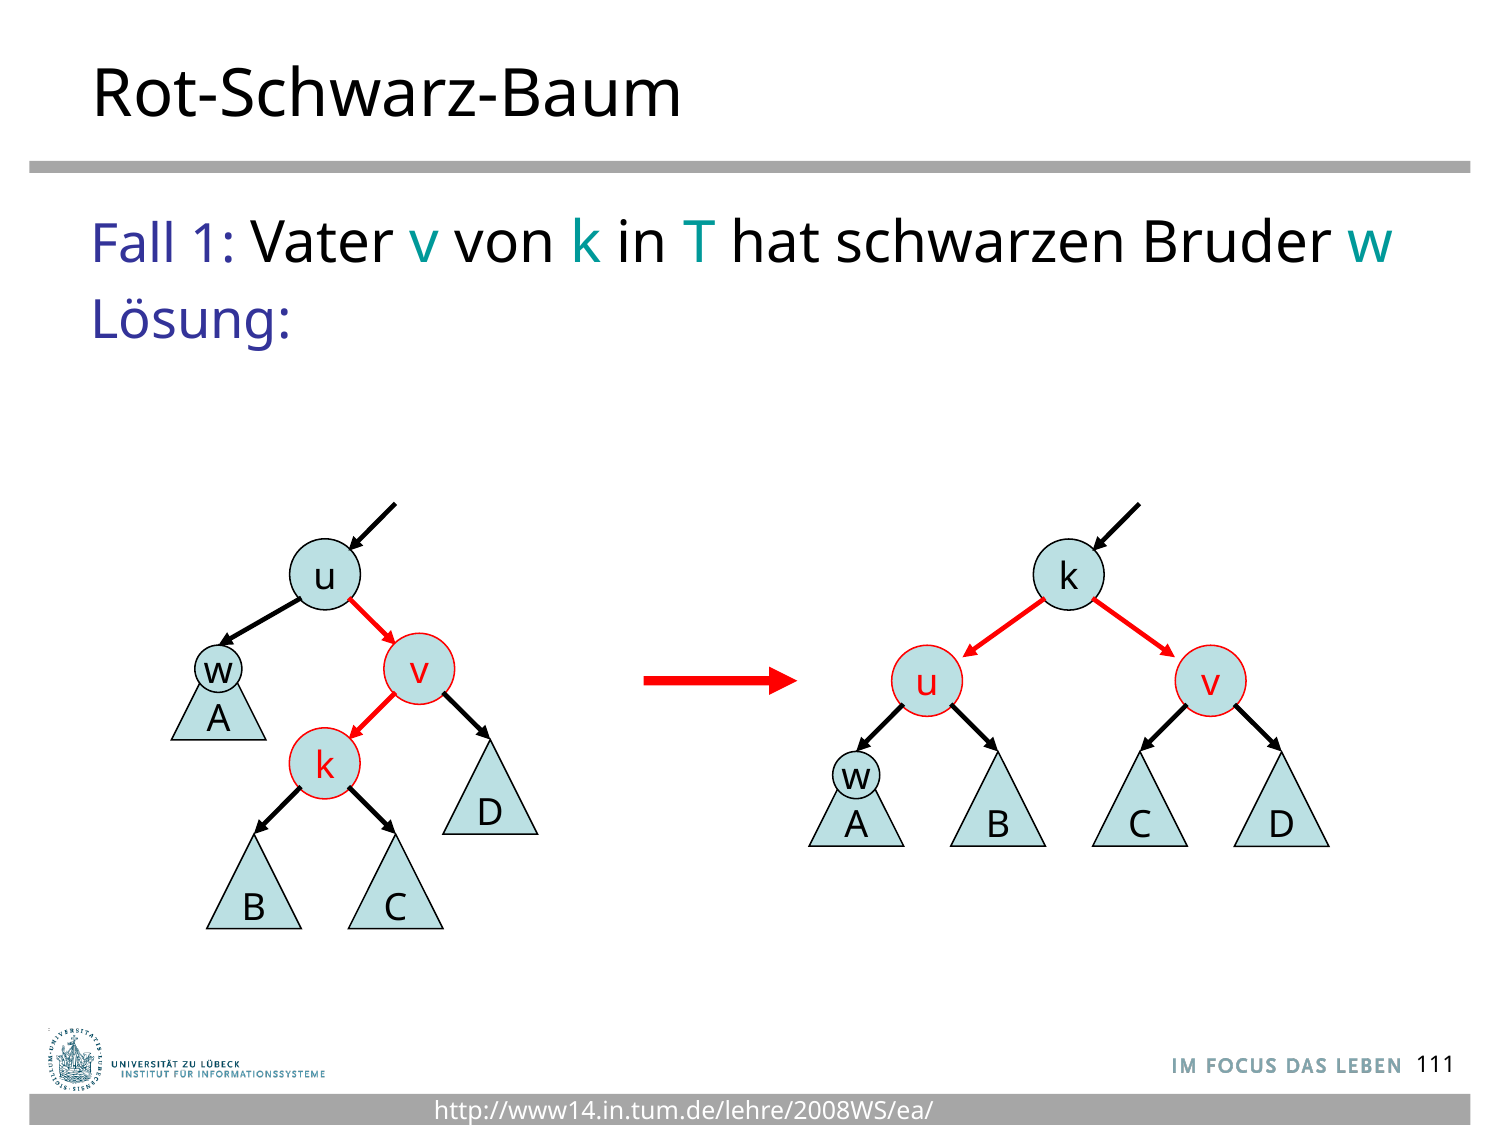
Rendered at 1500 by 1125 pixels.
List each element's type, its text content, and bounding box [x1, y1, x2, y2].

text_box http://www14.in.tum.de/lehre/2008WS/ea/index.html.de [419, 1087, 1046, 1125]
text_box B [950, 751, 1046, 847]
text_box u [289, 538, 361, 610]
list Fall 1: Vater v von k in T hat schwarzen Bruder w Lösung: [75, 196, 1425, 1012]
title Rot-Schwarz-Baum [76, 42, 1427, 126]
text_box [1234, 704, 1282, 752]
text_box [1092, 598, 1175, 658]
text_box A [171, 684, 266, 740]
text_box D [1234, 751, 1329, 847]
text_box [442, 692, 491, 740]
text_box B [206, 834, 302, 929]
text_box C [1092, 752, 1188, 847]
text_box v [1175, 645, 1247, 717]
slide_number 111 [1305, 1050, 1471, 1083]
text_box k [289, 727, 361, 799]
text_box [1092, 503, 1140, 551]
text_box [856, 704, 904, 751]
text_box [950, 704, 998, 752]
text_box D [442, 739, 538, 835]
text_box [349, 692, 396, 739]
text_box [348, 503, 396, 551]
text_box [218, 597, 302, 645]
text_box [962, 598, 1046, 658]
text_box [253, 786, 302, 834]
text_box [643, 674, 798, 687]
picture [1173, 1058, 1305, 1073]
text_box [348, 786, 396, 834]
text_box [348, 597, 396, 644]
text_box w [194, 645, 242, 693]
text_box w [832, 751, 880, 799]
text_box A [809, 790, 904, 847]
text_box v [383, 633, 455, 705]
text_box [1139, 704, 1188, 752]
text_box k [1033, 538, 1105, 611]
text_box u [891, 645, 963, 717]
text_box C [348, 834, 443, 929]
